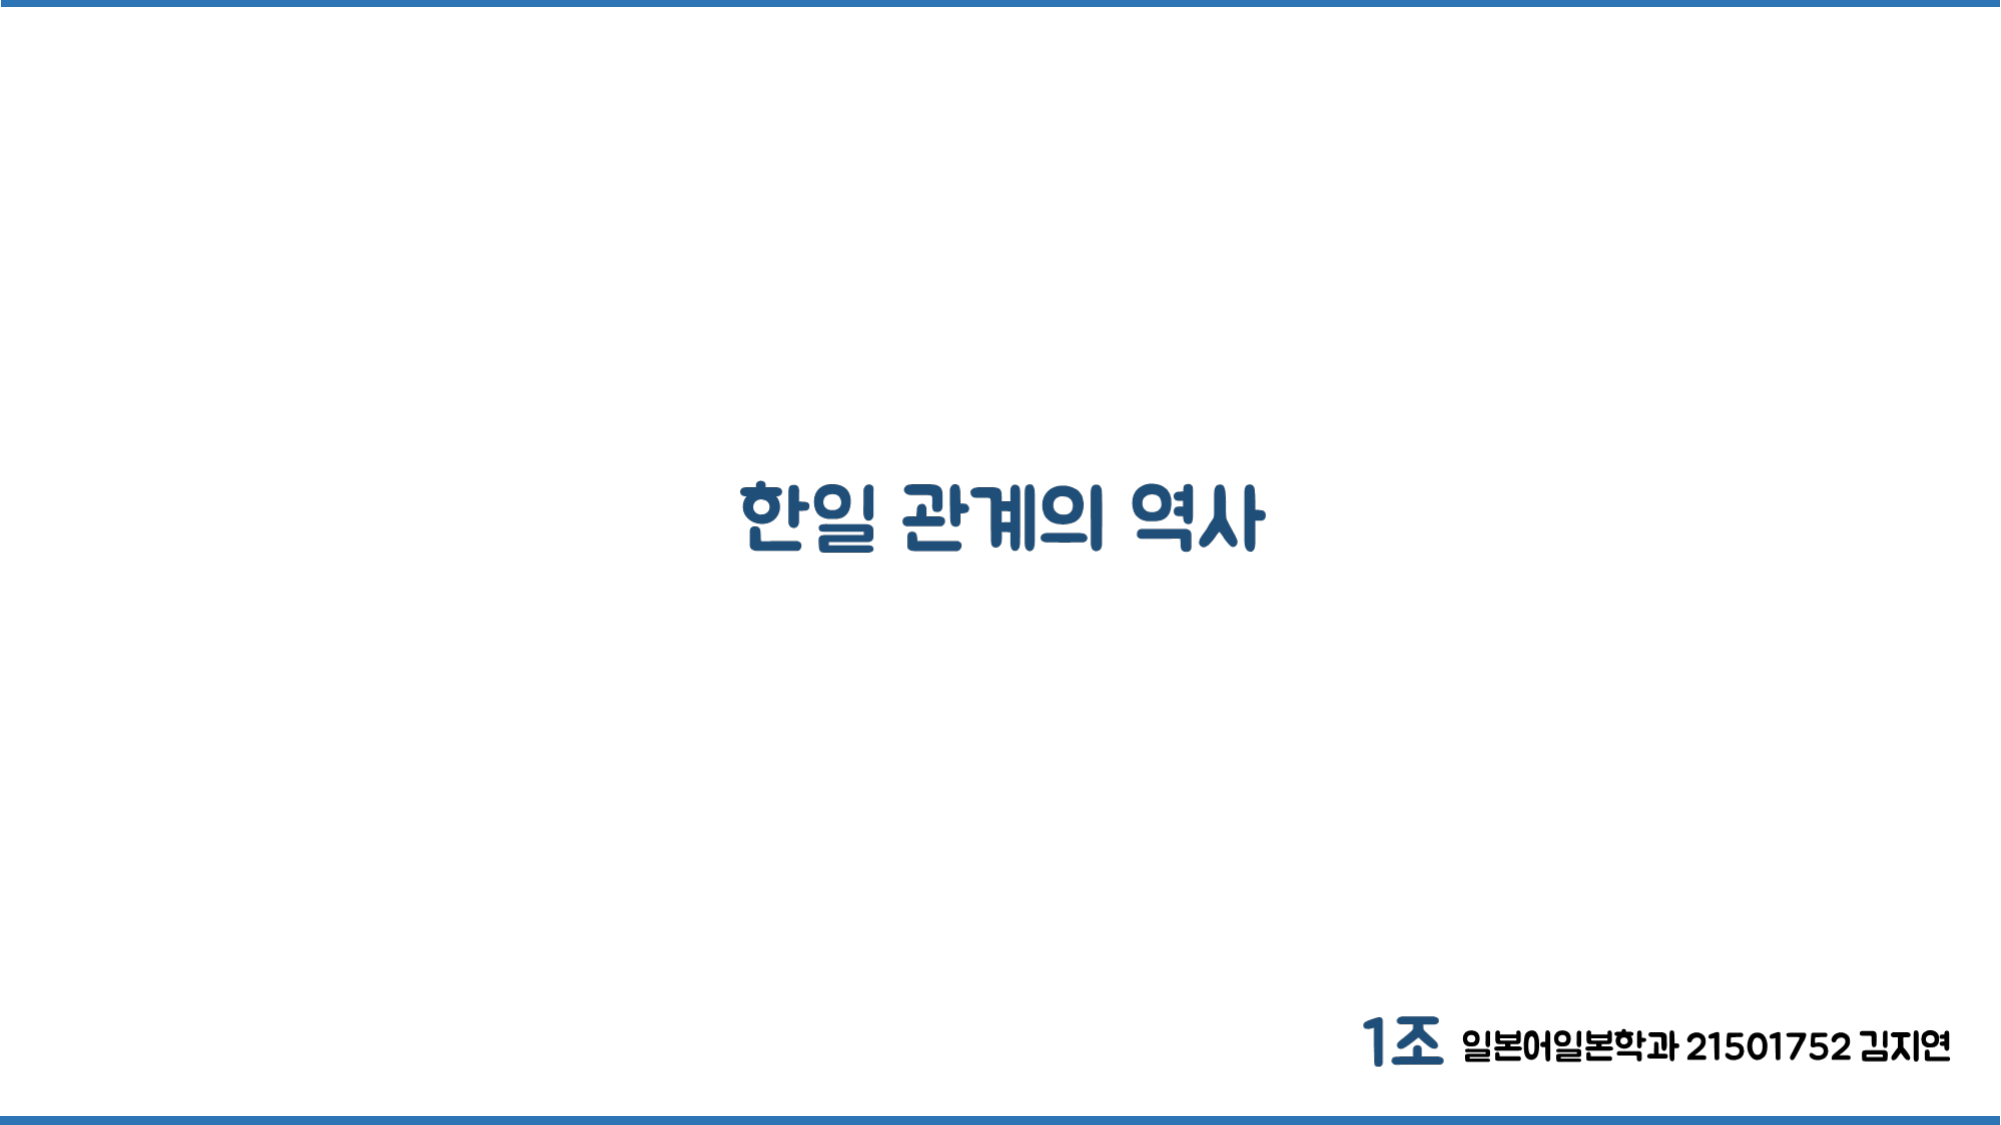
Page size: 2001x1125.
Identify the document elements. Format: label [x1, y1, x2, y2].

picture [512, 444, 1493, 622]
picture [1321, 984, 1976, 1125]
